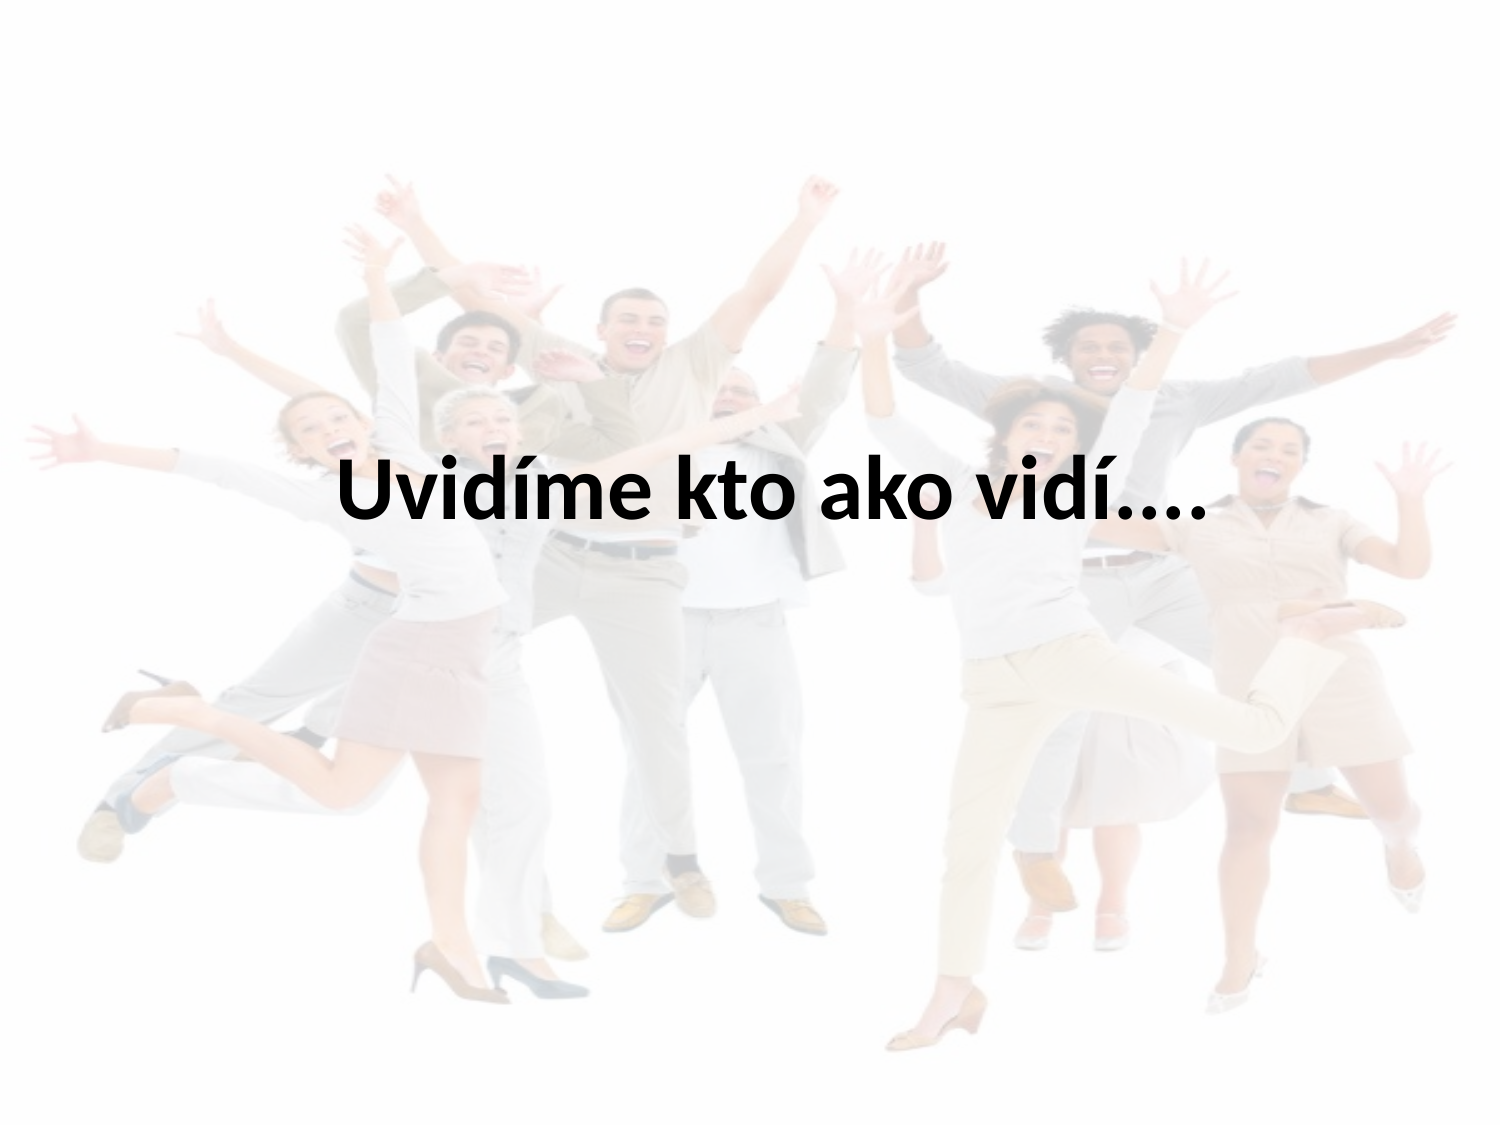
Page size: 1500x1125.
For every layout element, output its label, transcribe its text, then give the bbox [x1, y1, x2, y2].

text_box Uvidíme kto ako vidí.... [312, 420, 1235, 546]
